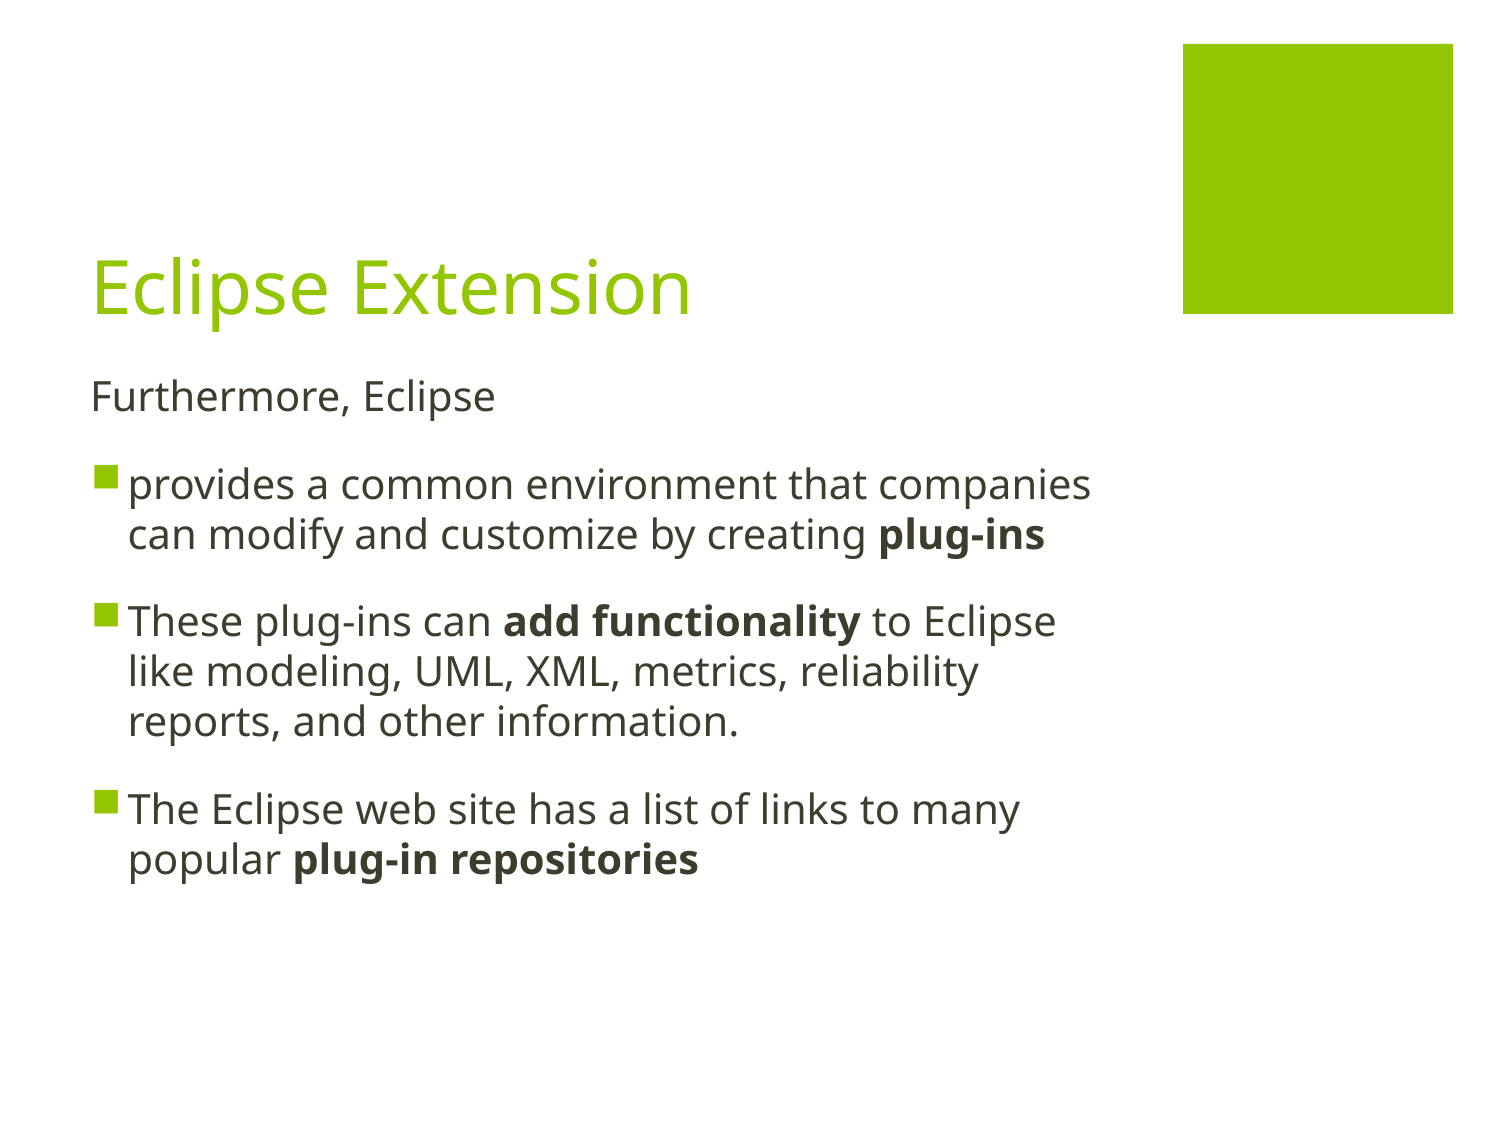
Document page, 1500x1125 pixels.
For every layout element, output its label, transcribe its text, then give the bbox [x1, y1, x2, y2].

list Furthermore, Eclipse provides a common environment that companies can modify and customize by creating plug-ins These plug-ins can add functionality to Eclipse like modeling, UML, XML, metrics, reliability reports, and other information. The Eclipse web site has a list of links to many popular plug-in repositories [75, 362, 1143, 1005]
title Eclipse Extension [75, 149, 1143, 338]
